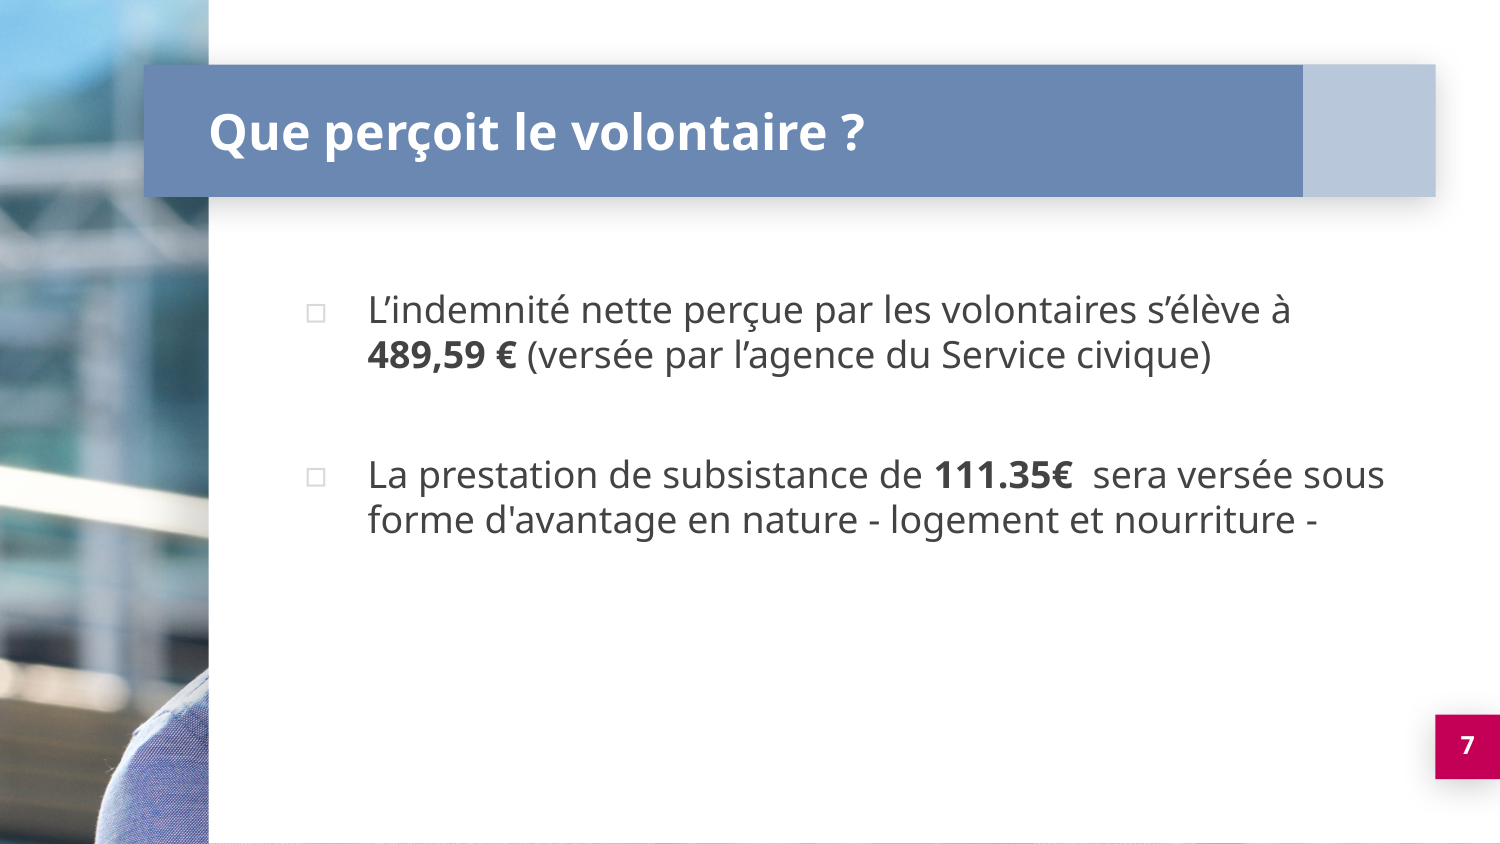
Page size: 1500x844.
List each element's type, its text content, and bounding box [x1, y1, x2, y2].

list L’indemnité nette perçue par les volontaires s’élève à 489,59 € (versée par l’agence du Service civique) La prestation de subsistance de 111.35€ sera versée sous forme d'avantage en nature - logement et nourriture - [202, 221, 1418, 704]
slide_number 7 [1435, 714, 1500, 780]
picture [0, 0, 208, 844]
title Que perçoit le volontaire ? [193, 64, 1300, 197]
